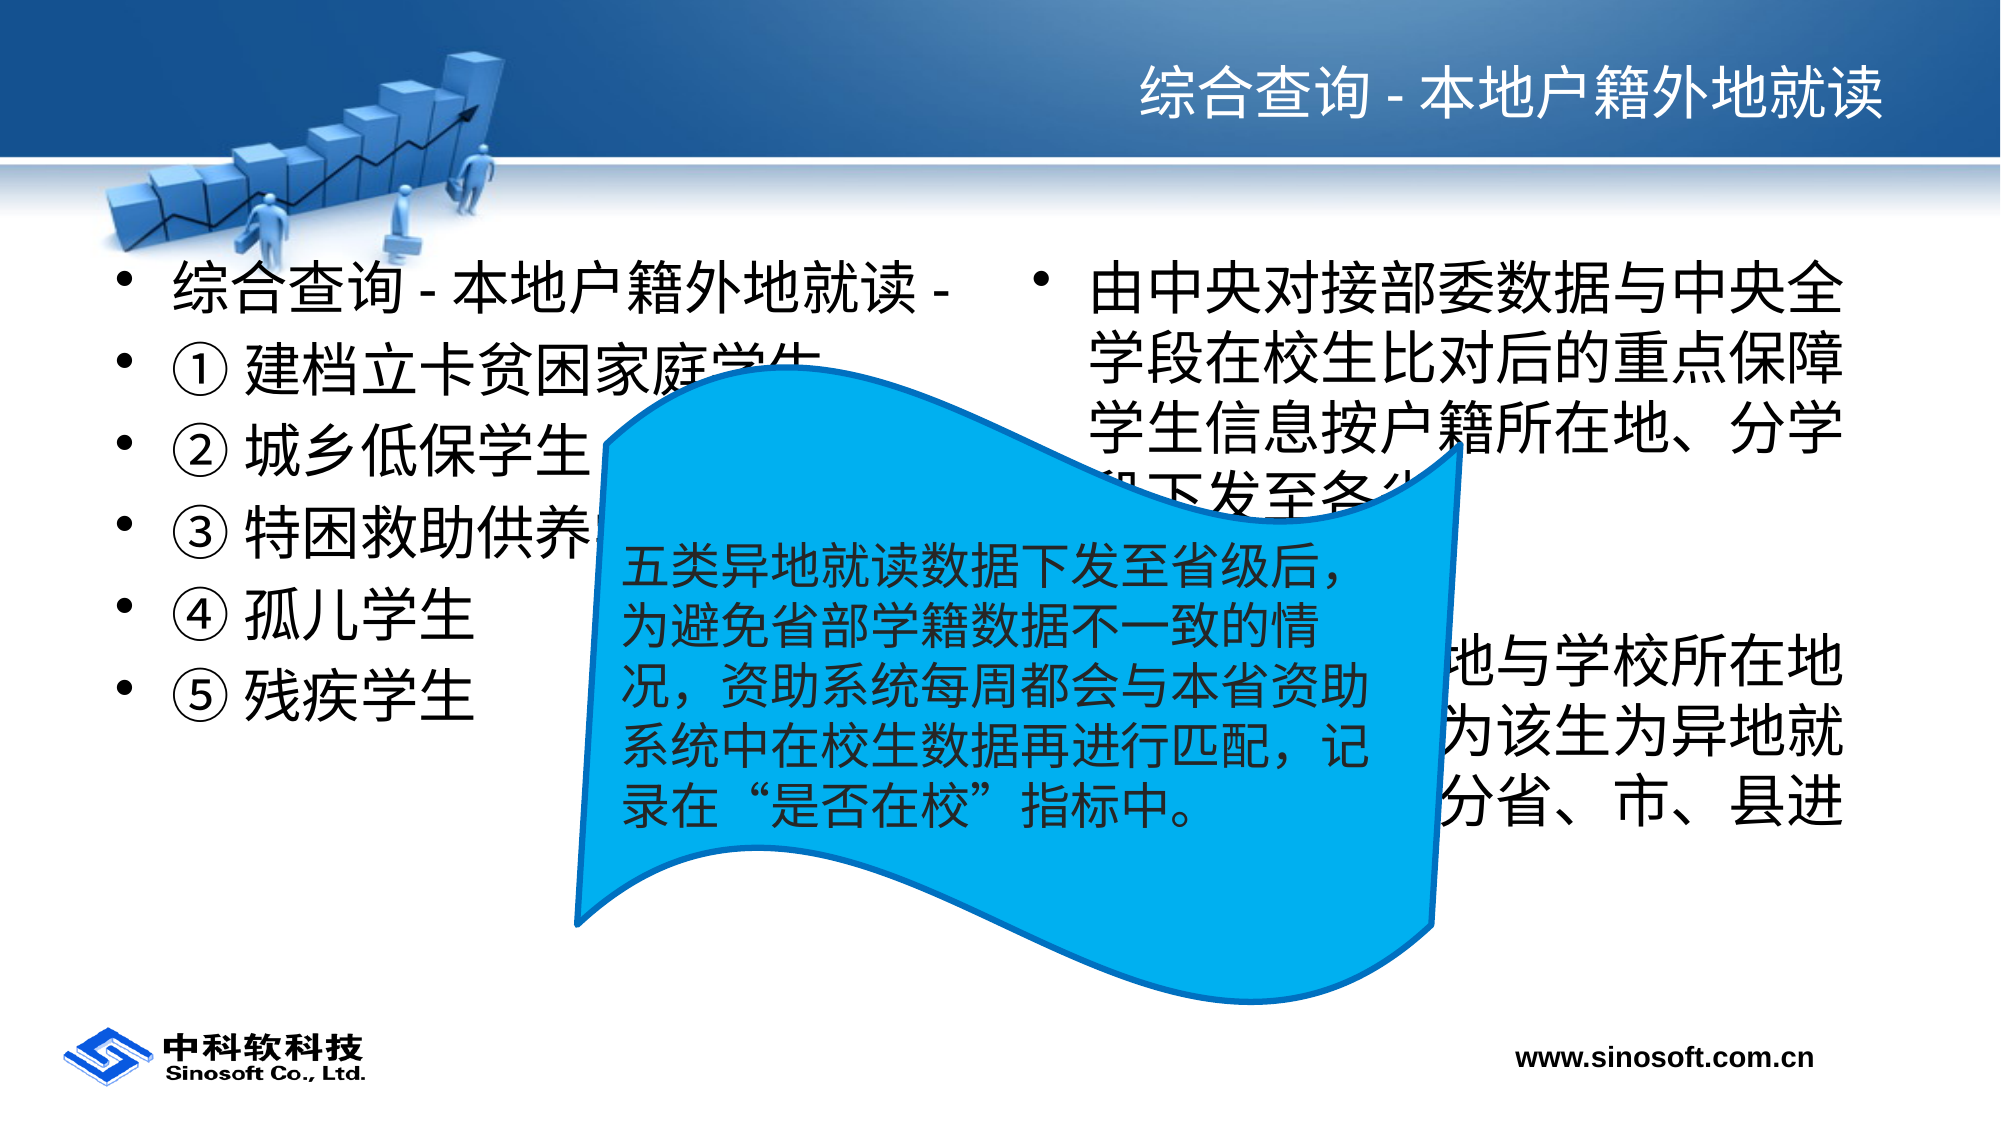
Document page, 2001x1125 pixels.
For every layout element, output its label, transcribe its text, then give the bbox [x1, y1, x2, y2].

list 综合查询-本地户籍外地就读- ①建档立卡贫困家庭学生 ②城乡低保学生 ③特困救助供养学生 ④孤儿学生 ⑤残疾学生 [99, 243, 984, 1006]
list 由中央对接部委数据与中央全学段在校生比对后的重点保障学生信息按户籍所在地、分学段下发至各省。 展示逻辑： 学生户籍所在地与学校所在地不一致，即认为该生为异地就读。异地就读分省、市、县进行展示。 [1016, 243, 1901, 1006]
picture [0, 0, 2001, 1125]
title 综合查询-本地户籍外地就读 [920, 44, 1901, 138]
text_box 五类异地就读数据下发至省级后，为避免省部学籍数据不一致的情况，资助系统每周都会与本省资助系统中在校生数据再进行匹配，记录在“是否在校”指标中。 [574, 365, 1463, 1004]
